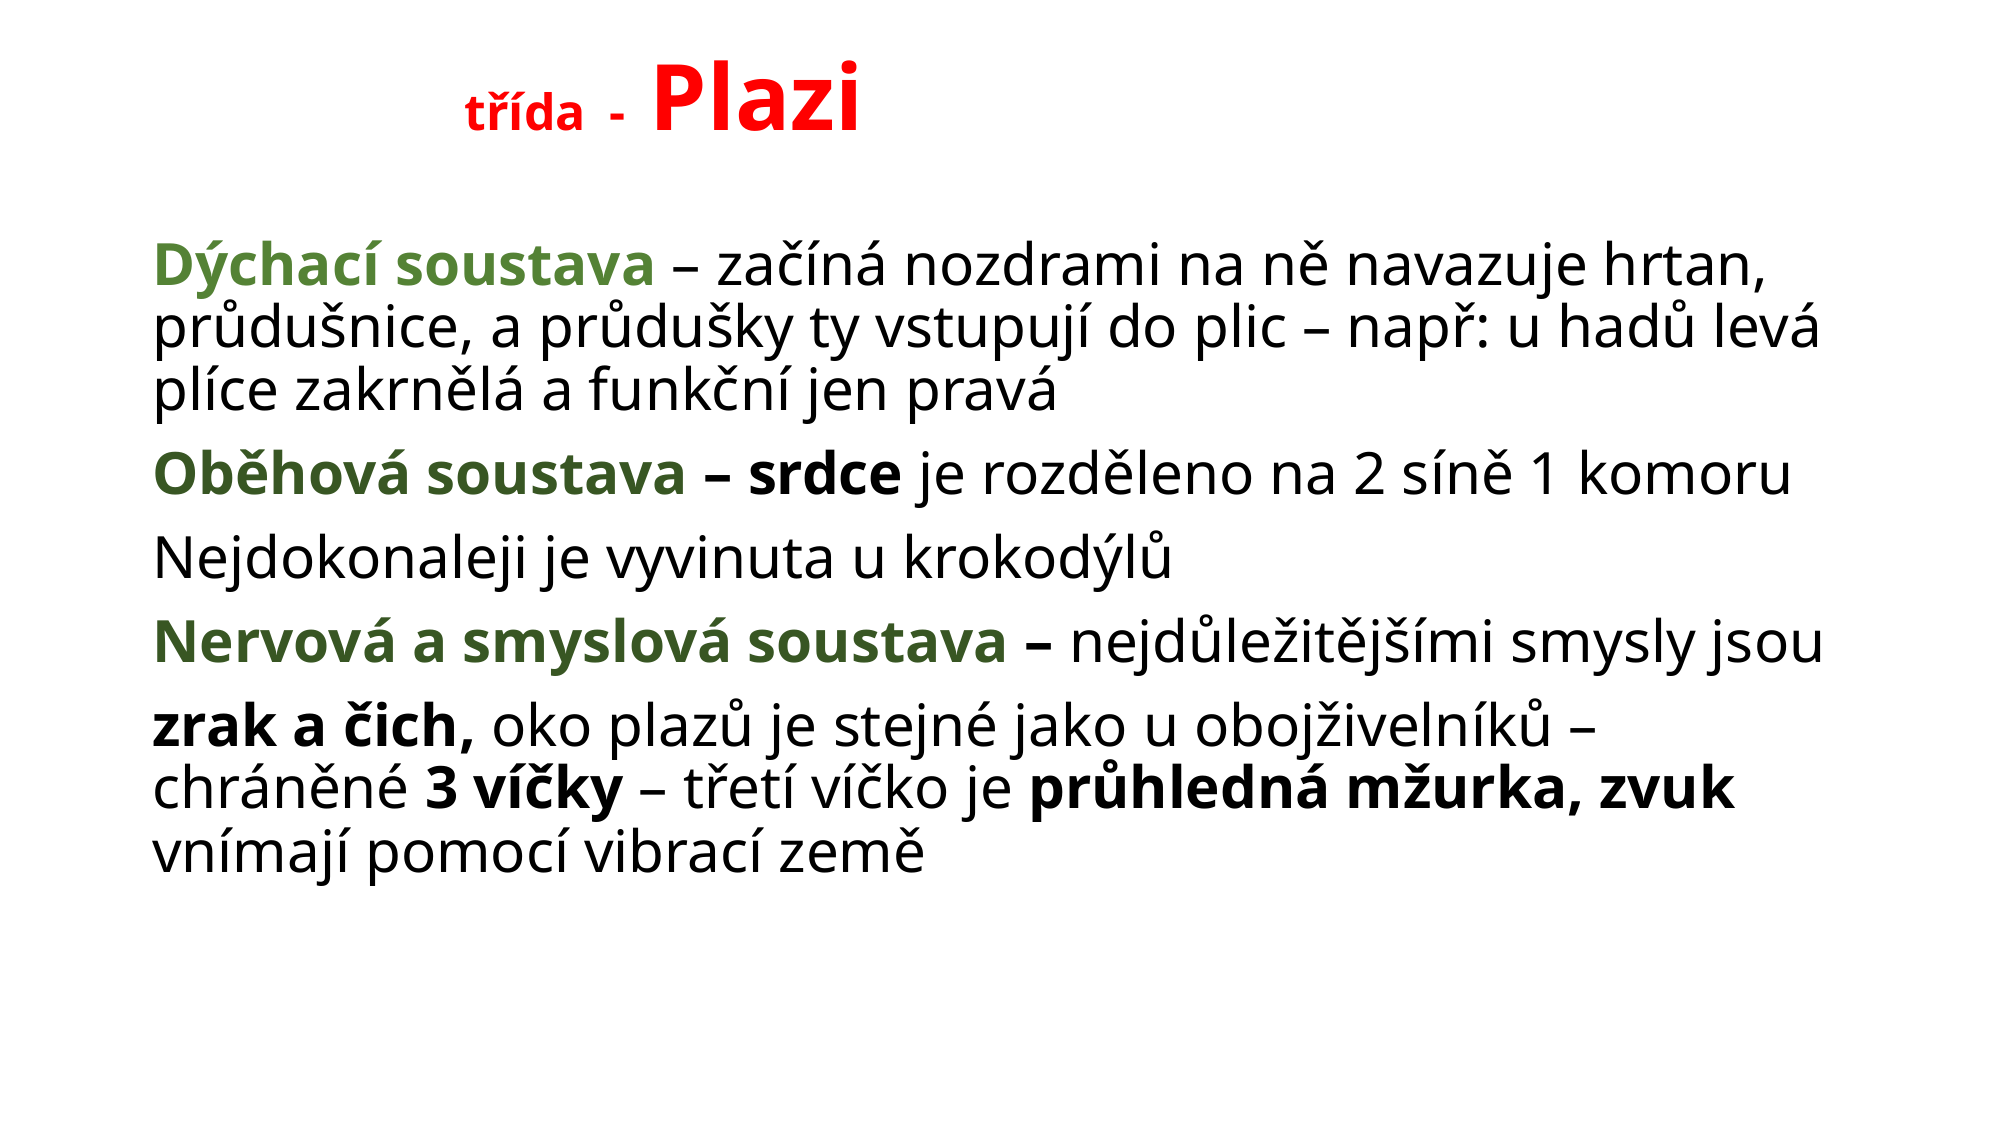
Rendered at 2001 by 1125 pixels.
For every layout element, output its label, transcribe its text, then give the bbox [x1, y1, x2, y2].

list Dýchací soustava – začíná nozdrami na ně navazuje hrtan, průdušnice, a průdušky ty vstupují do plic – např: u hadů levá plíce zakrnělá a funkční jen pravá Oběhová soustava – srdce je rozděleno na 2 síně 1 komoru Nejdokonaleji je vyvinuta u krokodýlů Nervová a smyslová soustava – nejdůležitějšími smysly jsou zrak a čich, oko plazů je stejné jako u obojživelníků –chráněné 3 víčky – třetí víčko je průhledná mžurka, zvuk vnímají pomocí vibrací země [137, 227, 1863, 1109]
title třída - Plazi [137, 59, 1863, 227]
